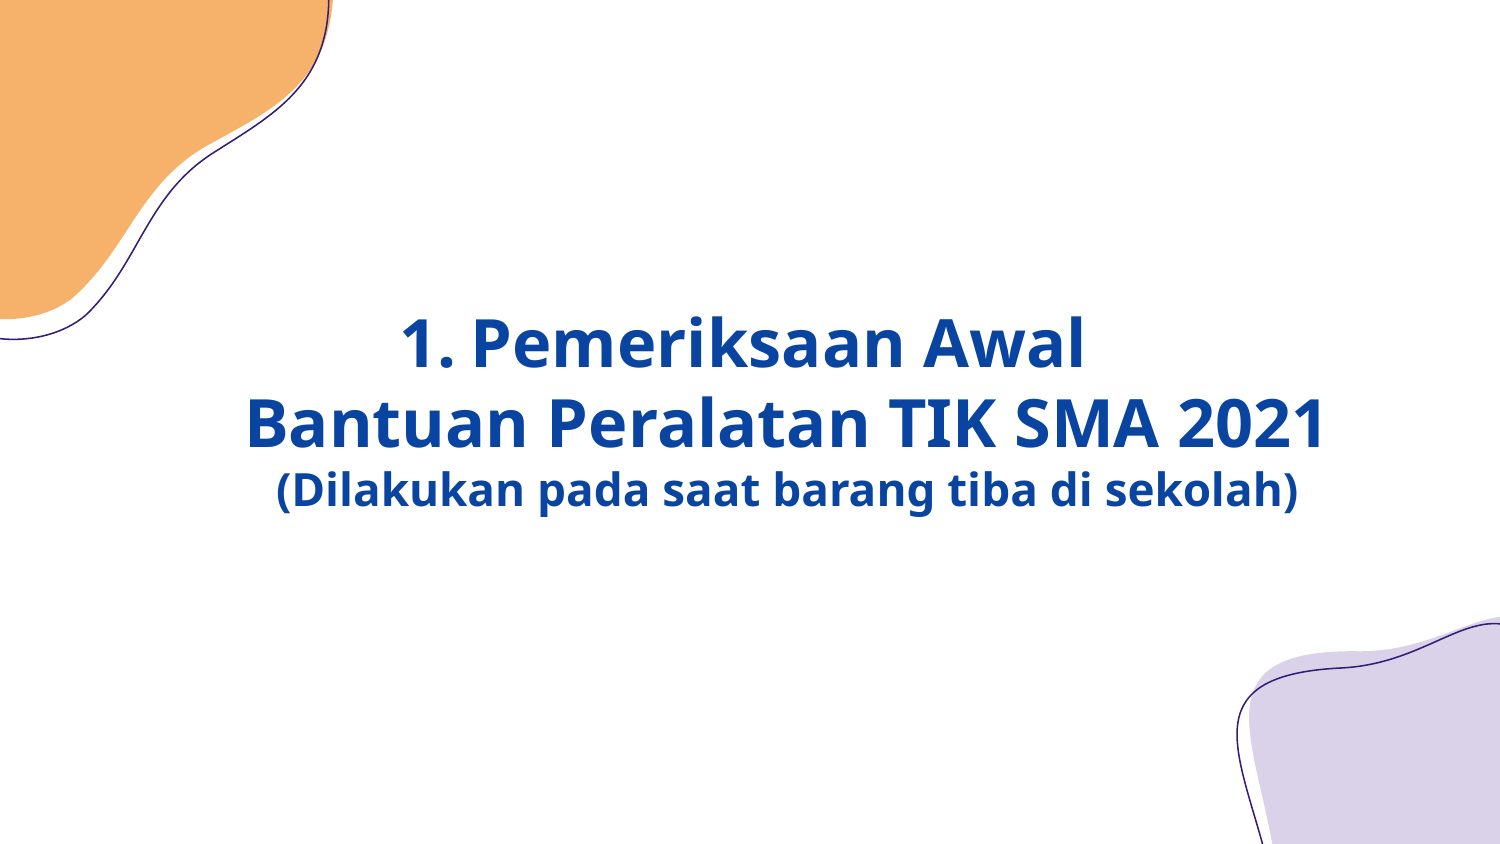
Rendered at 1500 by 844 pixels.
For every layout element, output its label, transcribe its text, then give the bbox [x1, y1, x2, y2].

text_box Pemeriksaan Awal Bantuan Peralatan TIK SMA 2021 (Dilakukan pada saat barang tiba di sekolah) [0, 286, 1500, 686]
